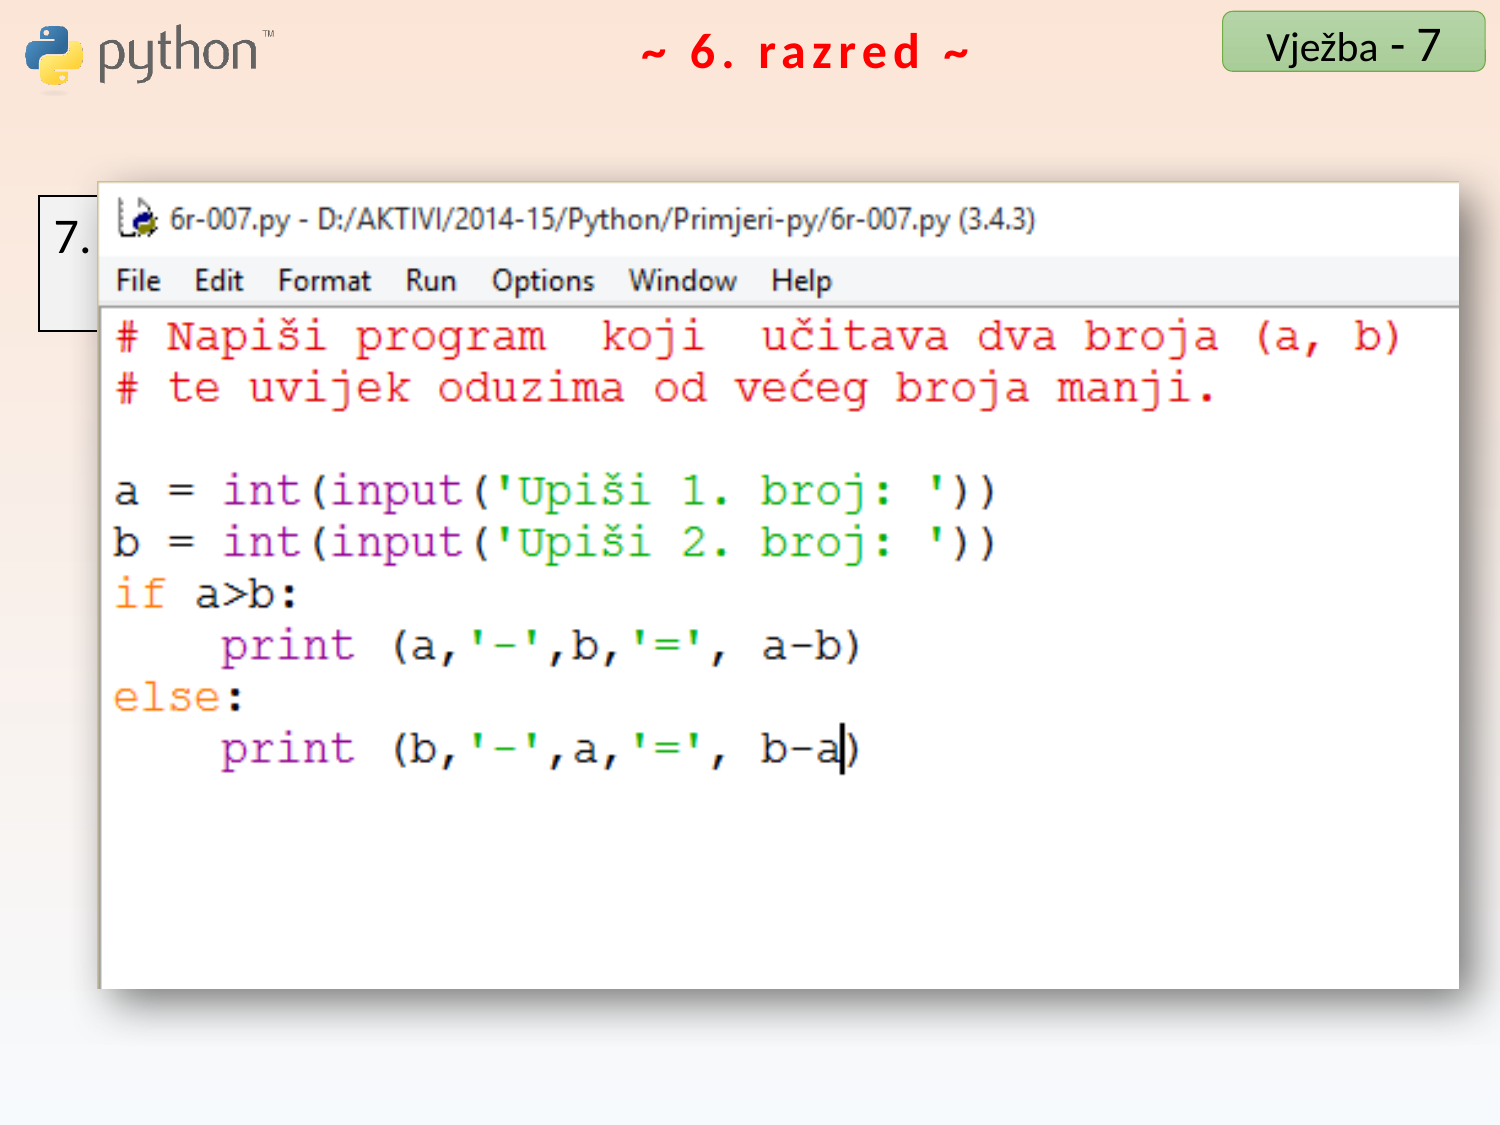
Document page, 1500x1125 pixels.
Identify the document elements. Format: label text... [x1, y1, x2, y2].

picture [22, 22, 276, 98]
text_box Napiši program koji učitava dva broja (A, B), te uvijek oduzima od većeg broja manji. [38, 195, 86, 332]
text_box Vježba - 7 [1222, 10, 1486, 72]
text_box ~ 6. razred ~ [275, 10, 1317, 86]
picture [97, 181, 1459, 989]
